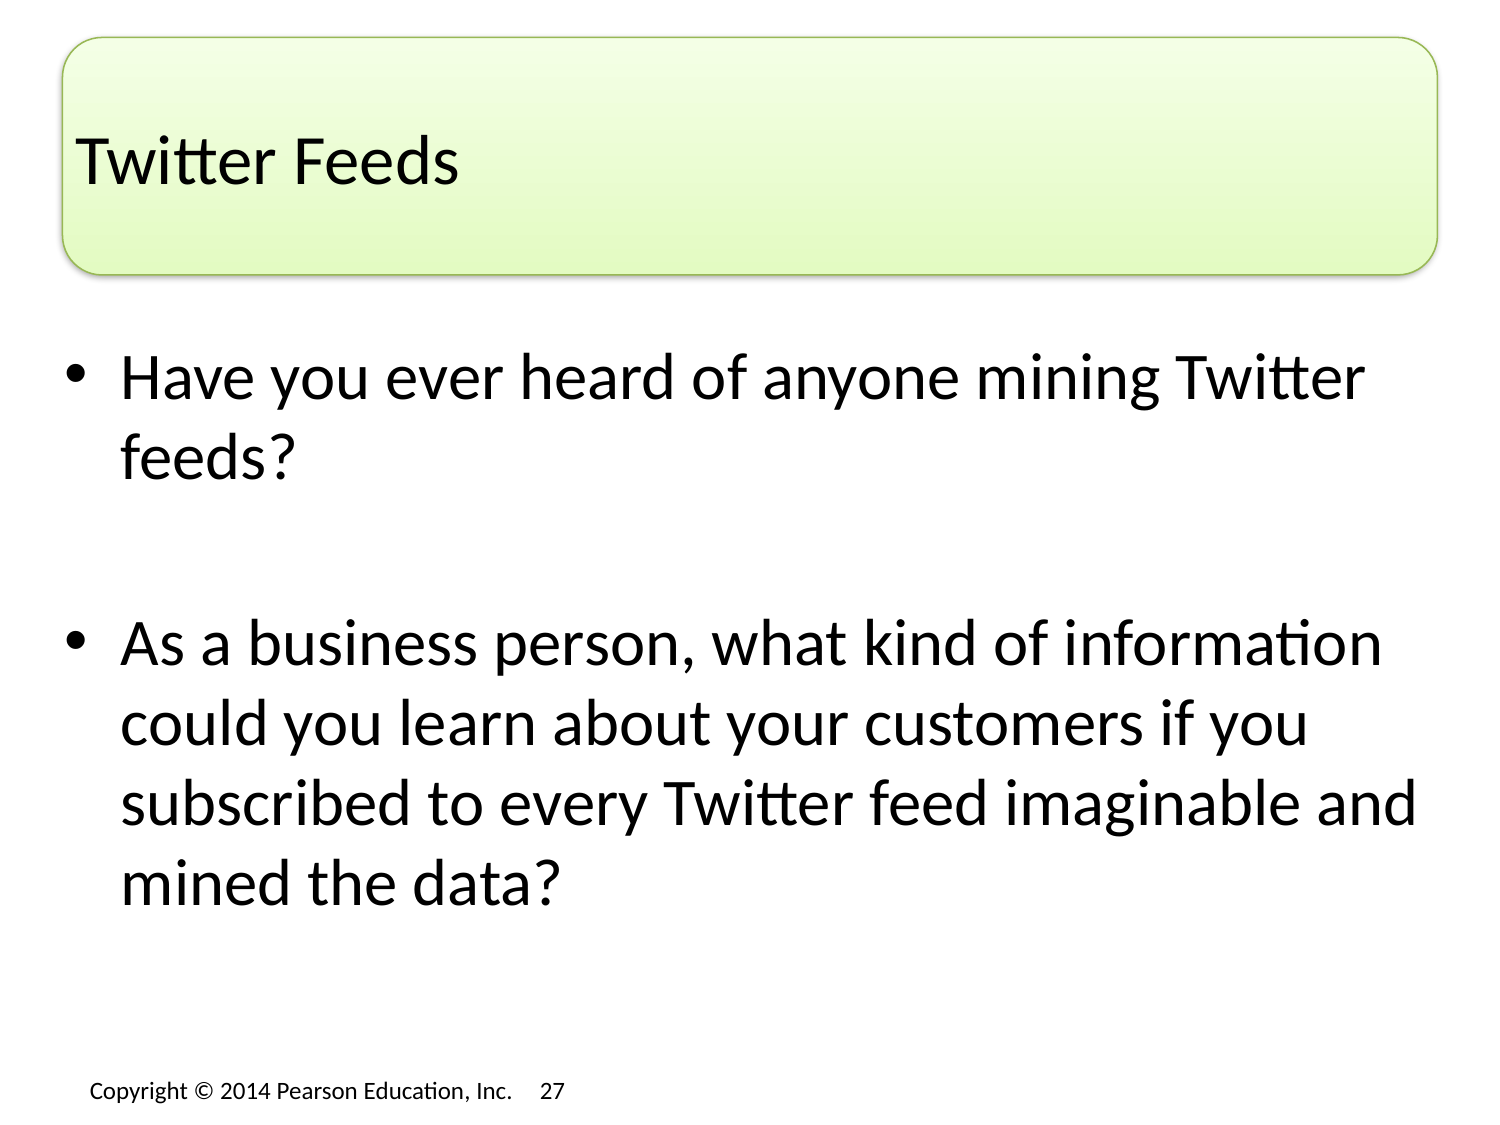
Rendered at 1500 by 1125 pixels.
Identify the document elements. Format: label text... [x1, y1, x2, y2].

title Twitter Feeds [75, 50, 1425, 263]
list Have you ever heard of anyone mining Twitter feeds? As a business person, what kind of information could you learn about your customers if you subscribed to every Twitter feed imaginable and mined the data? [49, 324, 1445, 1075]
